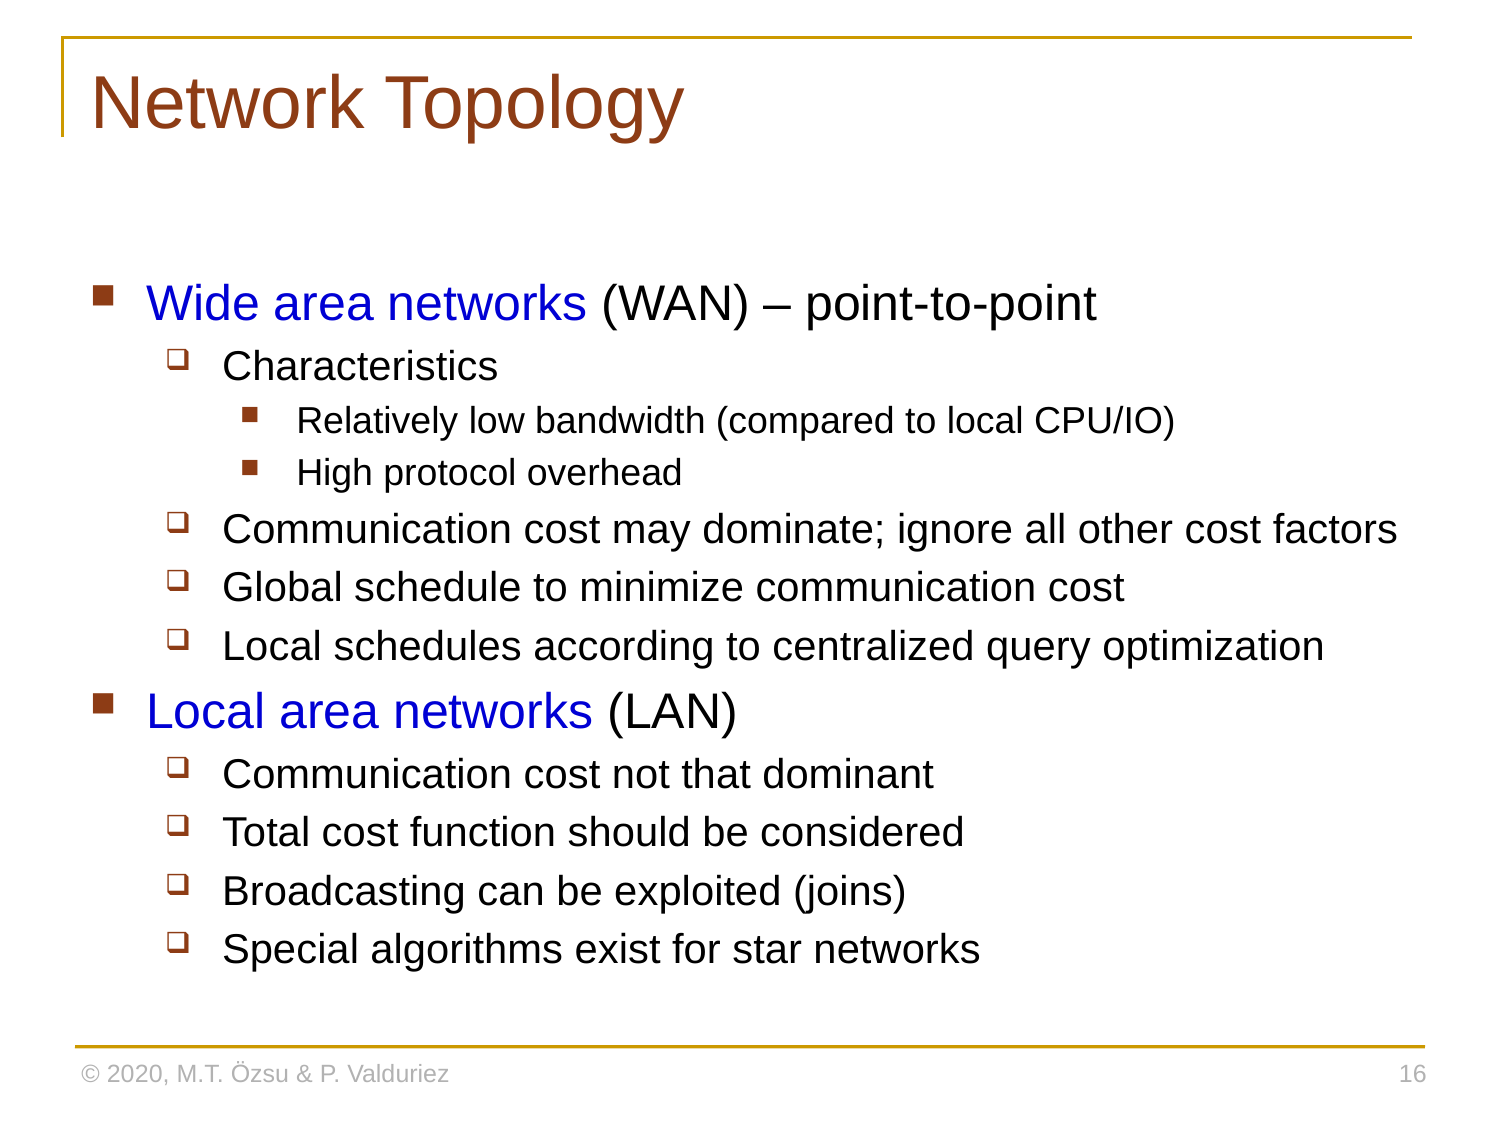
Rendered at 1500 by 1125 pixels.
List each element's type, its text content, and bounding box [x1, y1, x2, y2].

title Network Topology [74, 45, 1426, 233]
list Wide area networks (WAN) – point-to-point Characteristics Relatively low bandwidth (compared to local CPU/IO) High protocol overhead Communication cost may dominate; ignore all other cost factors Global schedule to minimize communication cost Local schedules according to centralized query optimization Local area networks (LAN) Communication cost not that dominant Total cost function should be considered Broadcasting can be exploited (joins) Special algorithms exist for star networks [74, 262, 1434, 1043]
slide_number 16 [1104, 1042, 1442, 1103]
footer © 2020, M.T. Özsu & P. Valduriez [66, 1042, 573, 1103]
